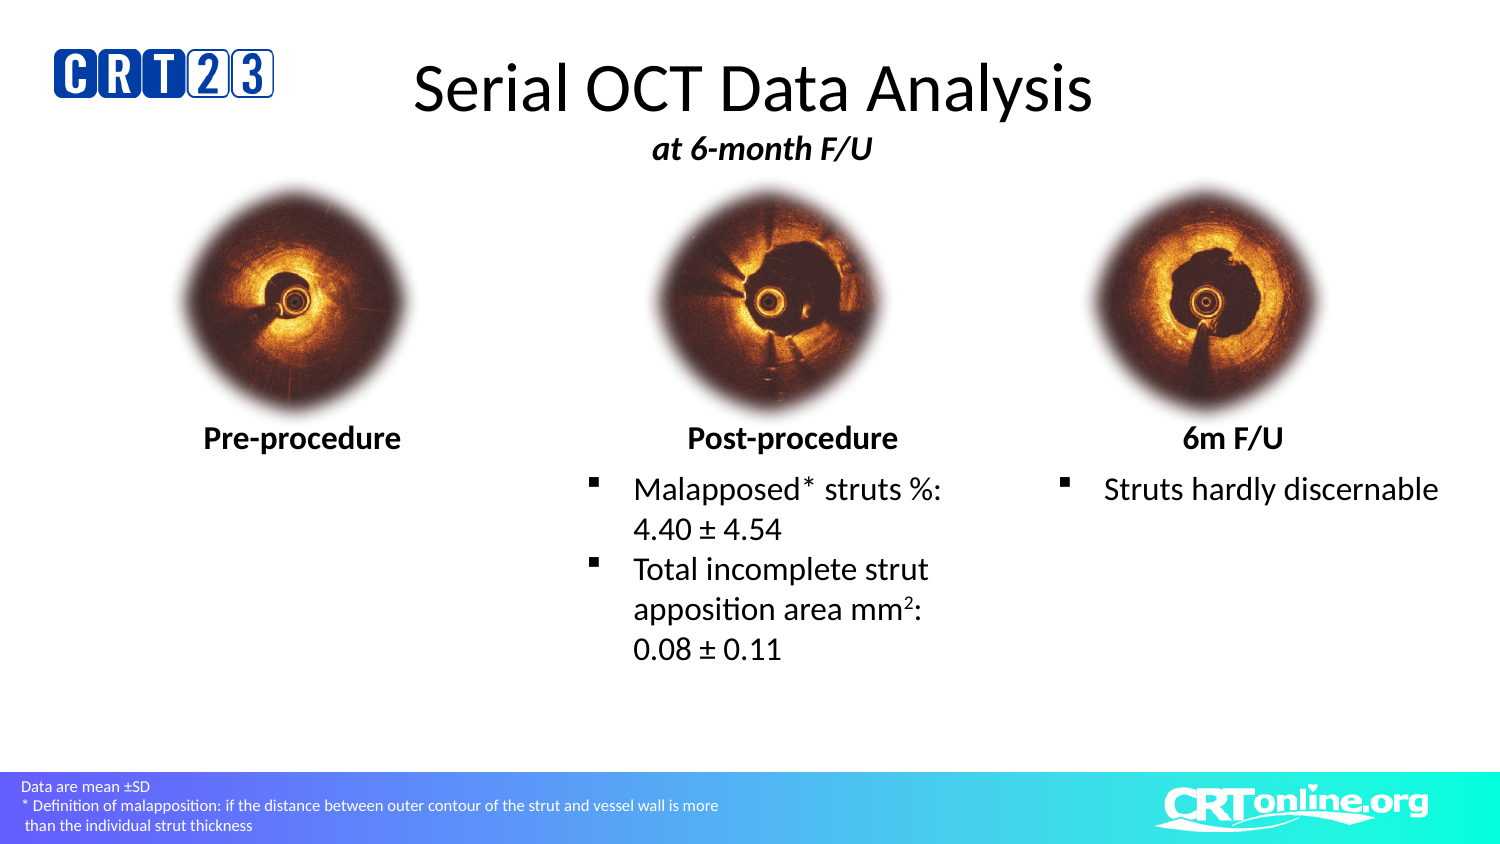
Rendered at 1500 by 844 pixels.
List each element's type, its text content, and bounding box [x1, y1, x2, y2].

title Serial OCT Data Analysis at 6-month F/U [87, 34, 1438, 175]
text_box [165, 172, 1335, 432]
text_box Data are mean ±SD * Definition of malapposition: if the distance between outer contour of the strut and vessel wall is more than the individual strut thickness [6, 767, 735, 843]
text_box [187, 438, 1301, 465]
text_box Malapposed* struts %: 4.40 ± 4.54 Total incomplete strut apposition area mm2: 0.08 ± 0.11 [496, 473, 971, 674]
text_box Struts hardly discernable [1042, 459, 1462, 555]
picture [0, 0, 1500, 844]
